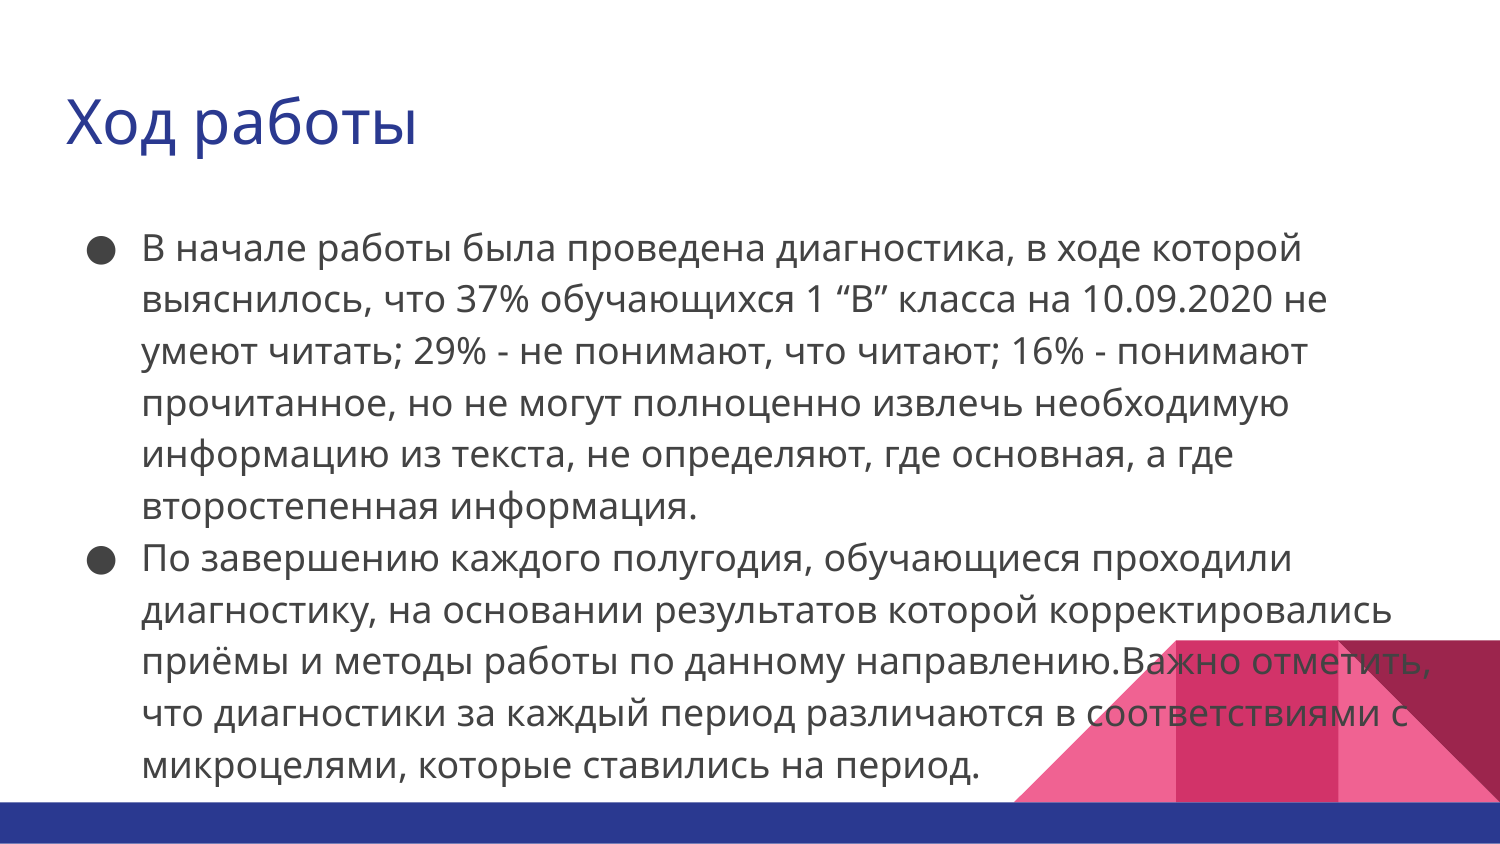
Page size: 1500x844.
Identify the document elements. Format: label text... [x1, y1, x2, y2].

list В начале работы была проведена диагностика, в ходе которой выяснилось, что 37% обучающихся 1 “В” класса на 10.09.2020 не умеют читать; 29% - не понимают, что читают; 16% - понимают прочитанное, но не могут полноценно извлечь необходимую информацию из текста, не определяют, где основная, а где второстепенная информация. По завершению каждого полугодия, обучающиеся проходили диагностику, на основании результатов которой корректировались приёмы и методы работы по данному направлению.Важно отметить, что диагностики за каждый период различаются в соответствиями с микроцелями, которые ставились на период. [51, 201, 1449, 750]
title Ход работы [51, 67, 1449, 167]
